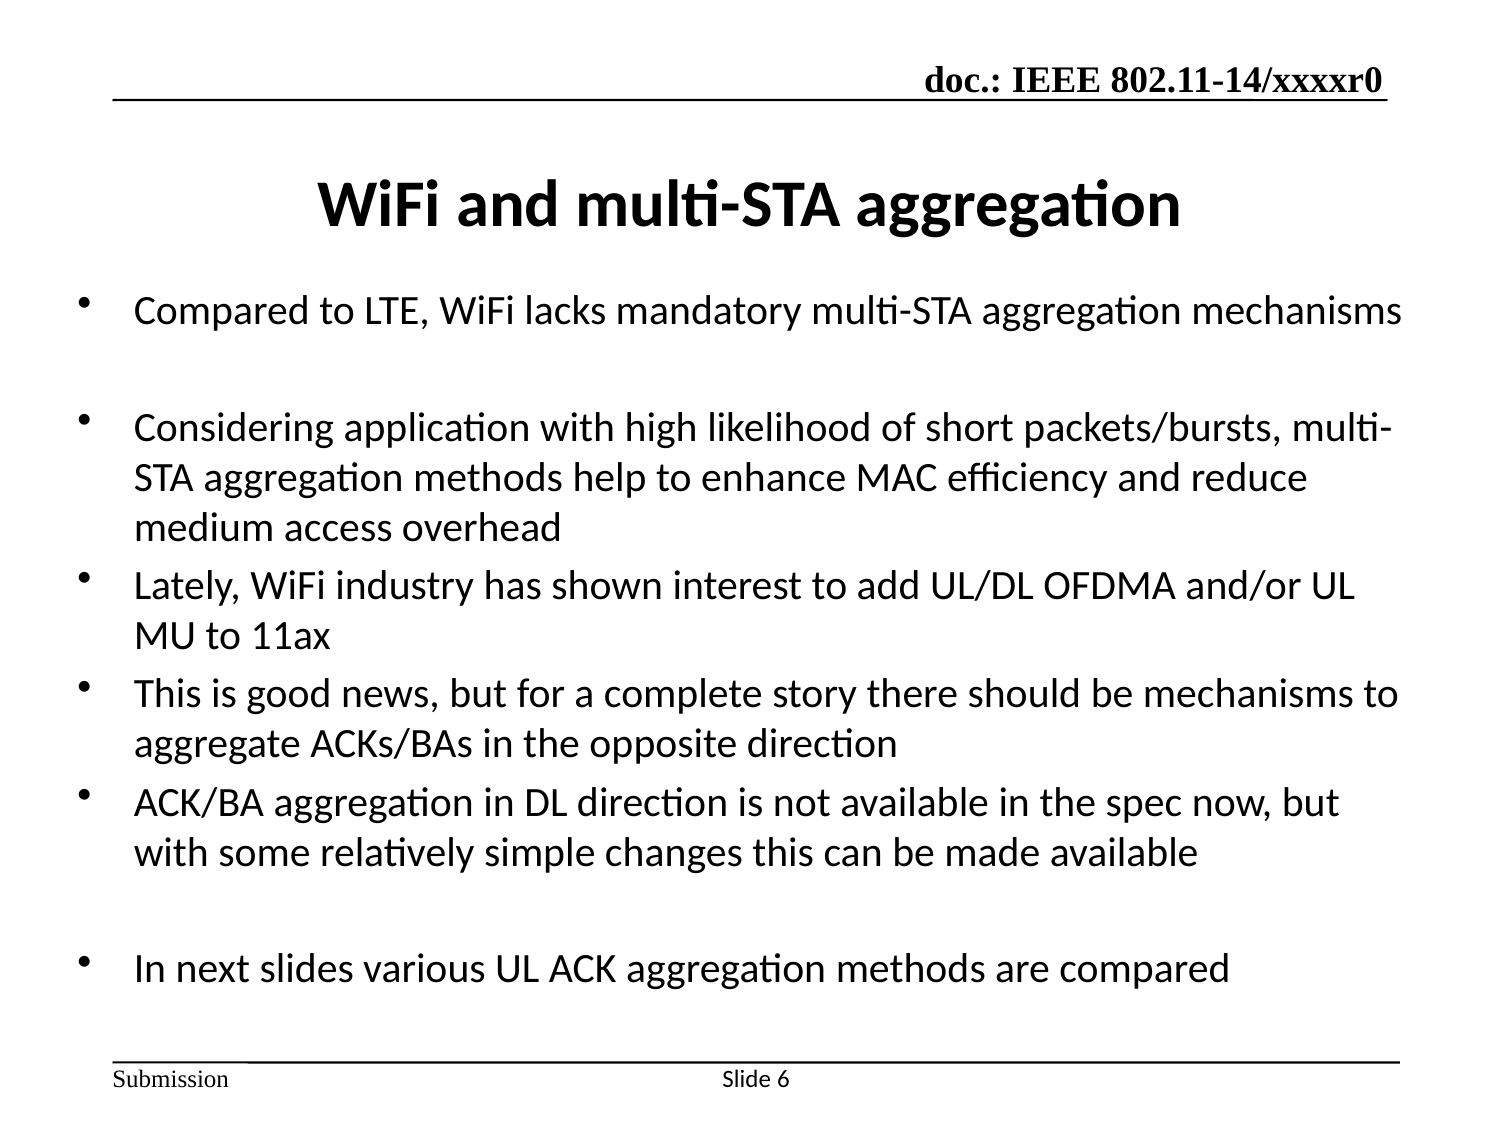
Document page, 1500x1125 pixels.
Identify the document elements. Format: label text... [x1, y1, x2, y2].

text_box Compared to LTE, WiFi lacks mandatory multi-STA aggregation mechanisms Considering application with high likelihood of short packets/bursts, multi-STA aggregation methods help to enhance MAC efficiency and reduce medium access overhead Lately, WiFi industry has shown interest to add UL/DL OFDMA and/or UL MU to 11ax This is good news, but for a complete story there should be mechanisms to aggregate ACKs/BAs in the opposite direction ACK/BA aggregation in DL direction is not available in the spec now, but with some relatively simple changes this can be made available In next slides various UL ACK aggregation methods are compared [62, 275, 1425, 1050]
title WiFi and multi-STA aggregation [112, 112, 1388, 275]
slide_number Slide 6 [712, 1061, 800, 1093]
